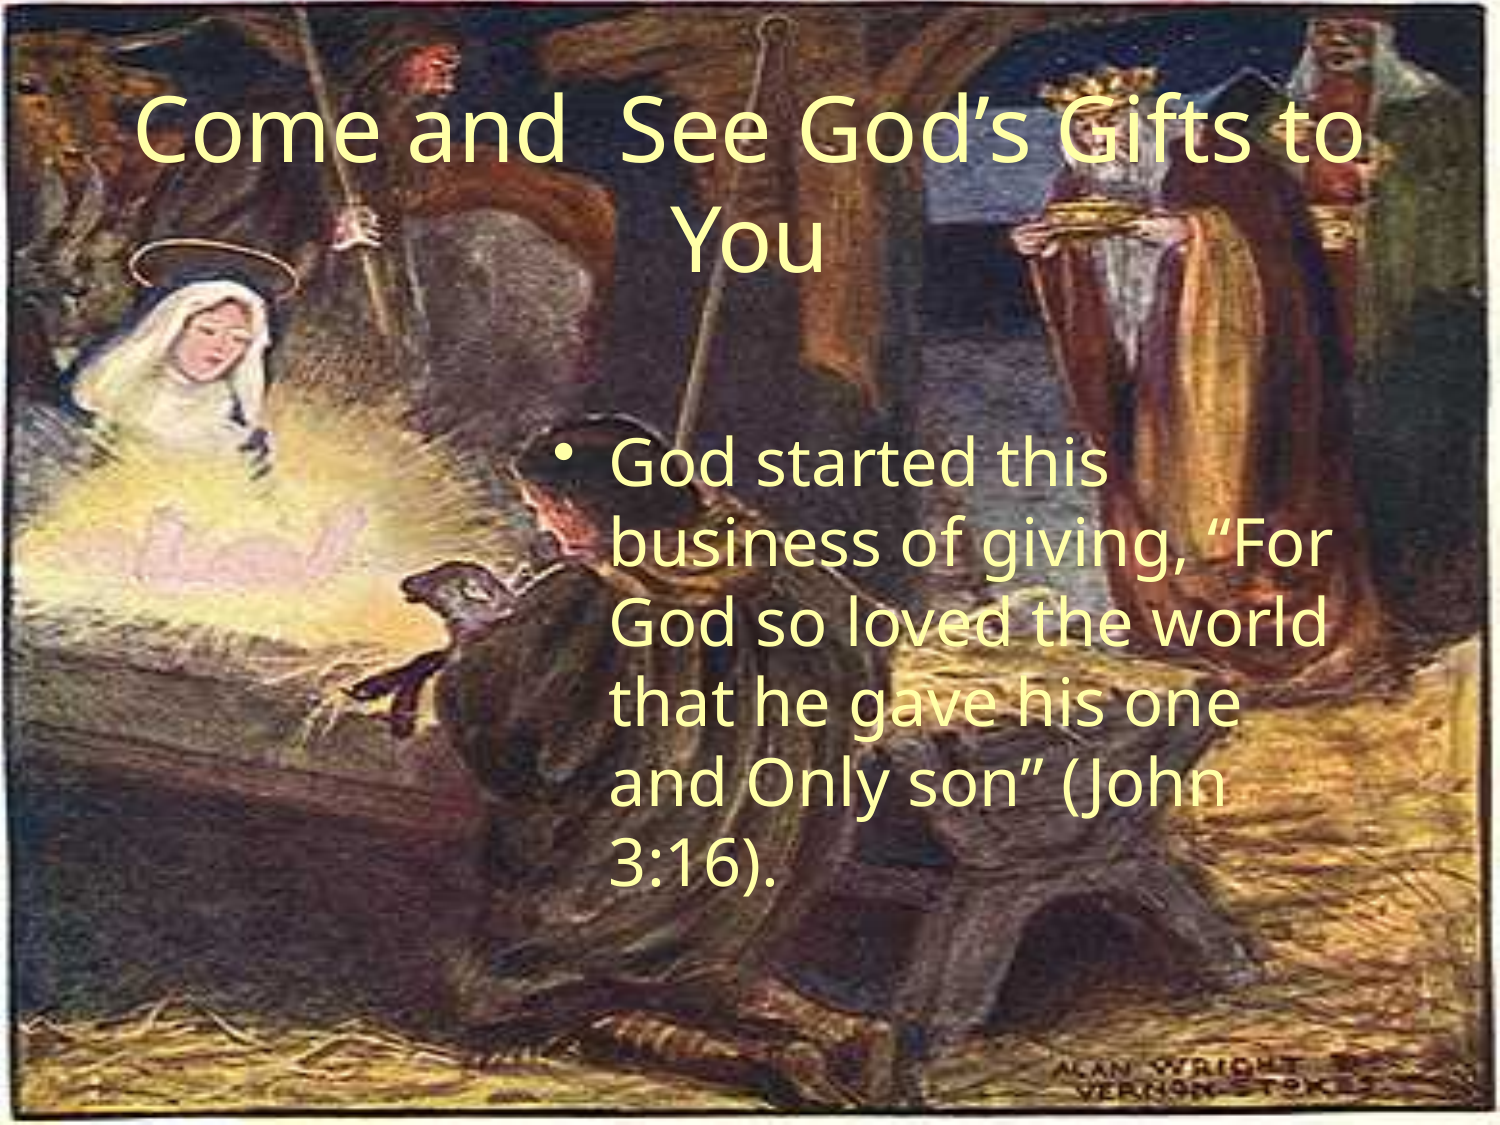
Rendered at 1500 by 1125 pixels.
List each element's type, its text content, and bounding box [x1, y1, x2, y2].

list God started this business of giving, “For God so loved the world that he gave his one and Only son” (John 3:16). [537, 412, 1388, 1050]
title Come and See God’s Gifts to You [112, 87, 1388, 275]
picture [0, 0, 1500, 1125]
